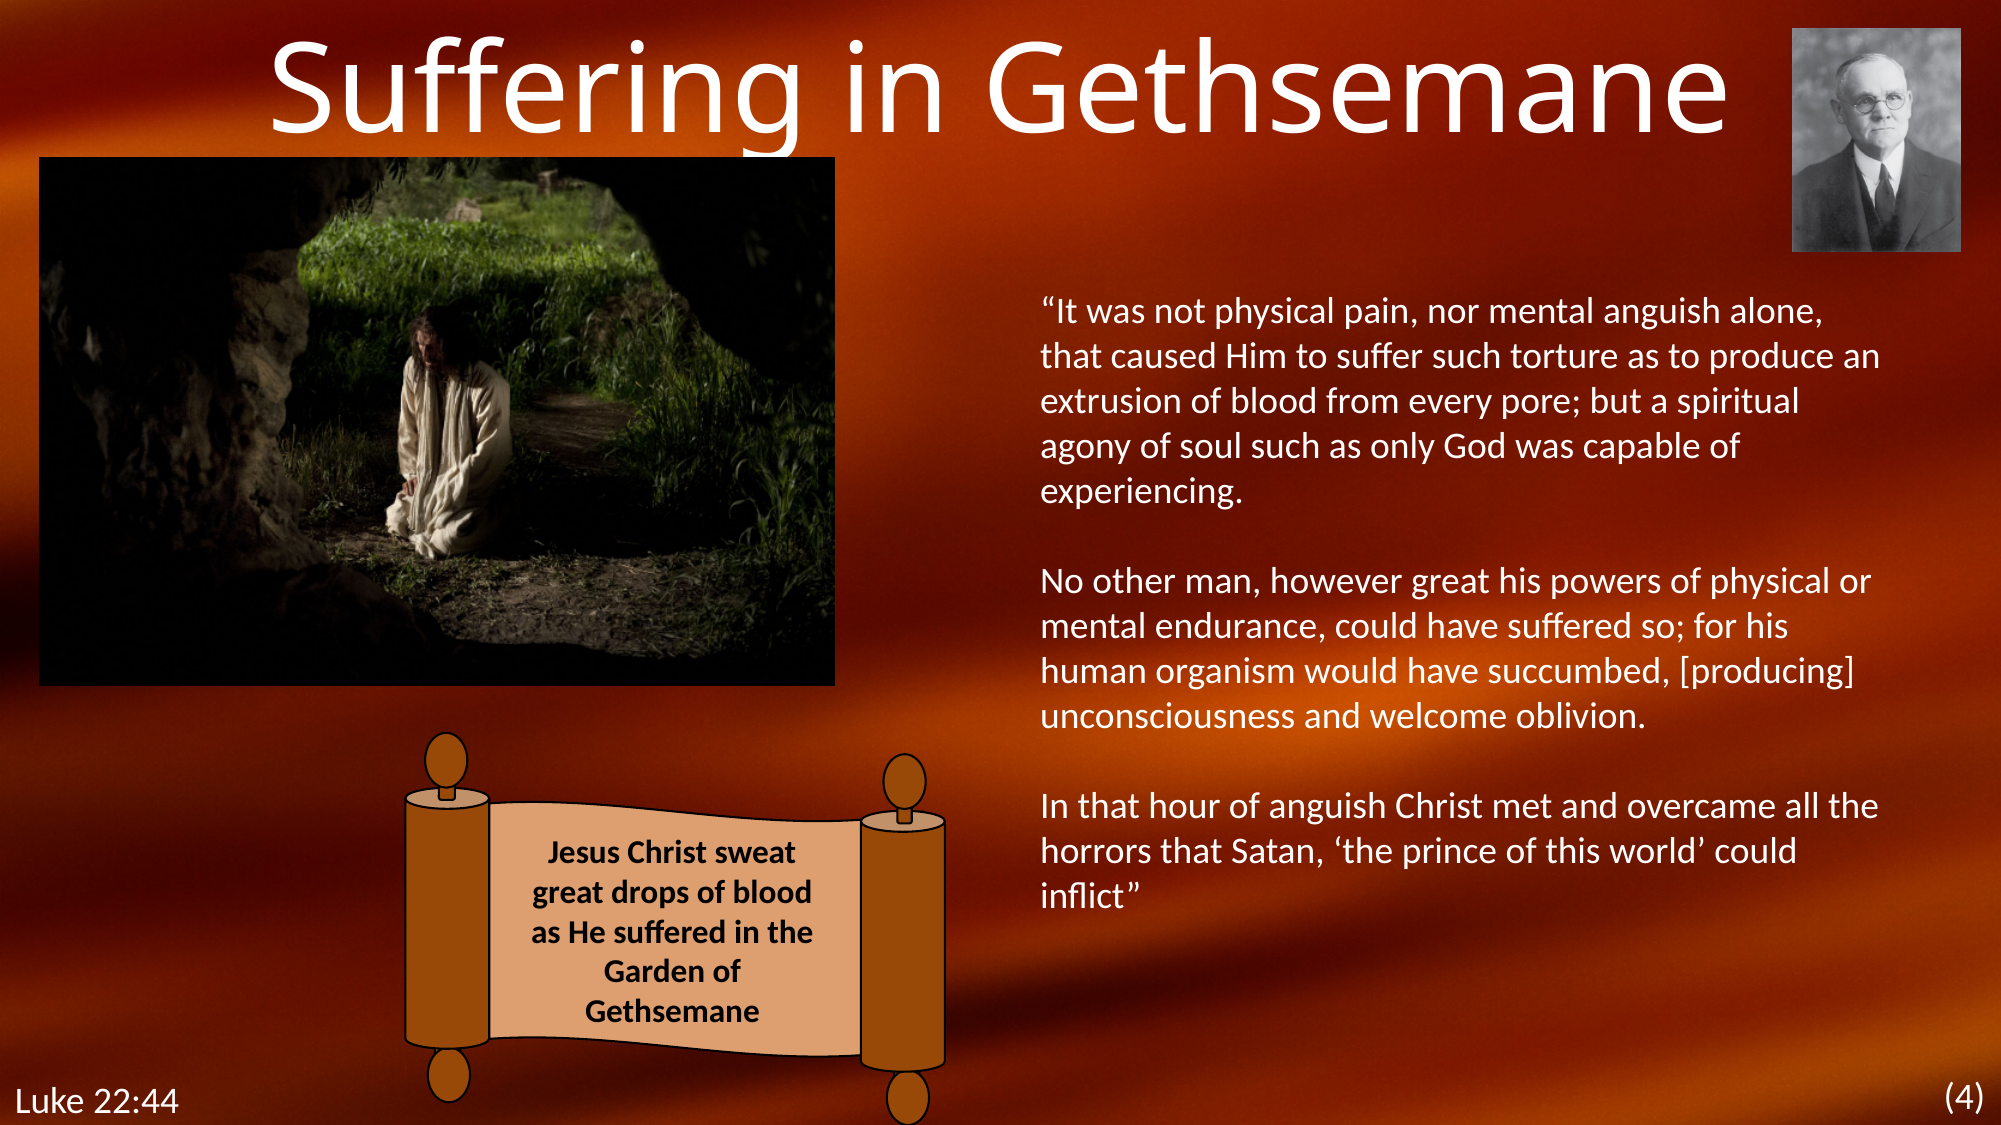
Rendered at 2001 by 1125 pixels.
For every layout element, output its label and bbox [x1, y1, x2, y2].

picture [0, 0, 2001, 1125]
text_box [405, 732, 945, 1125]
